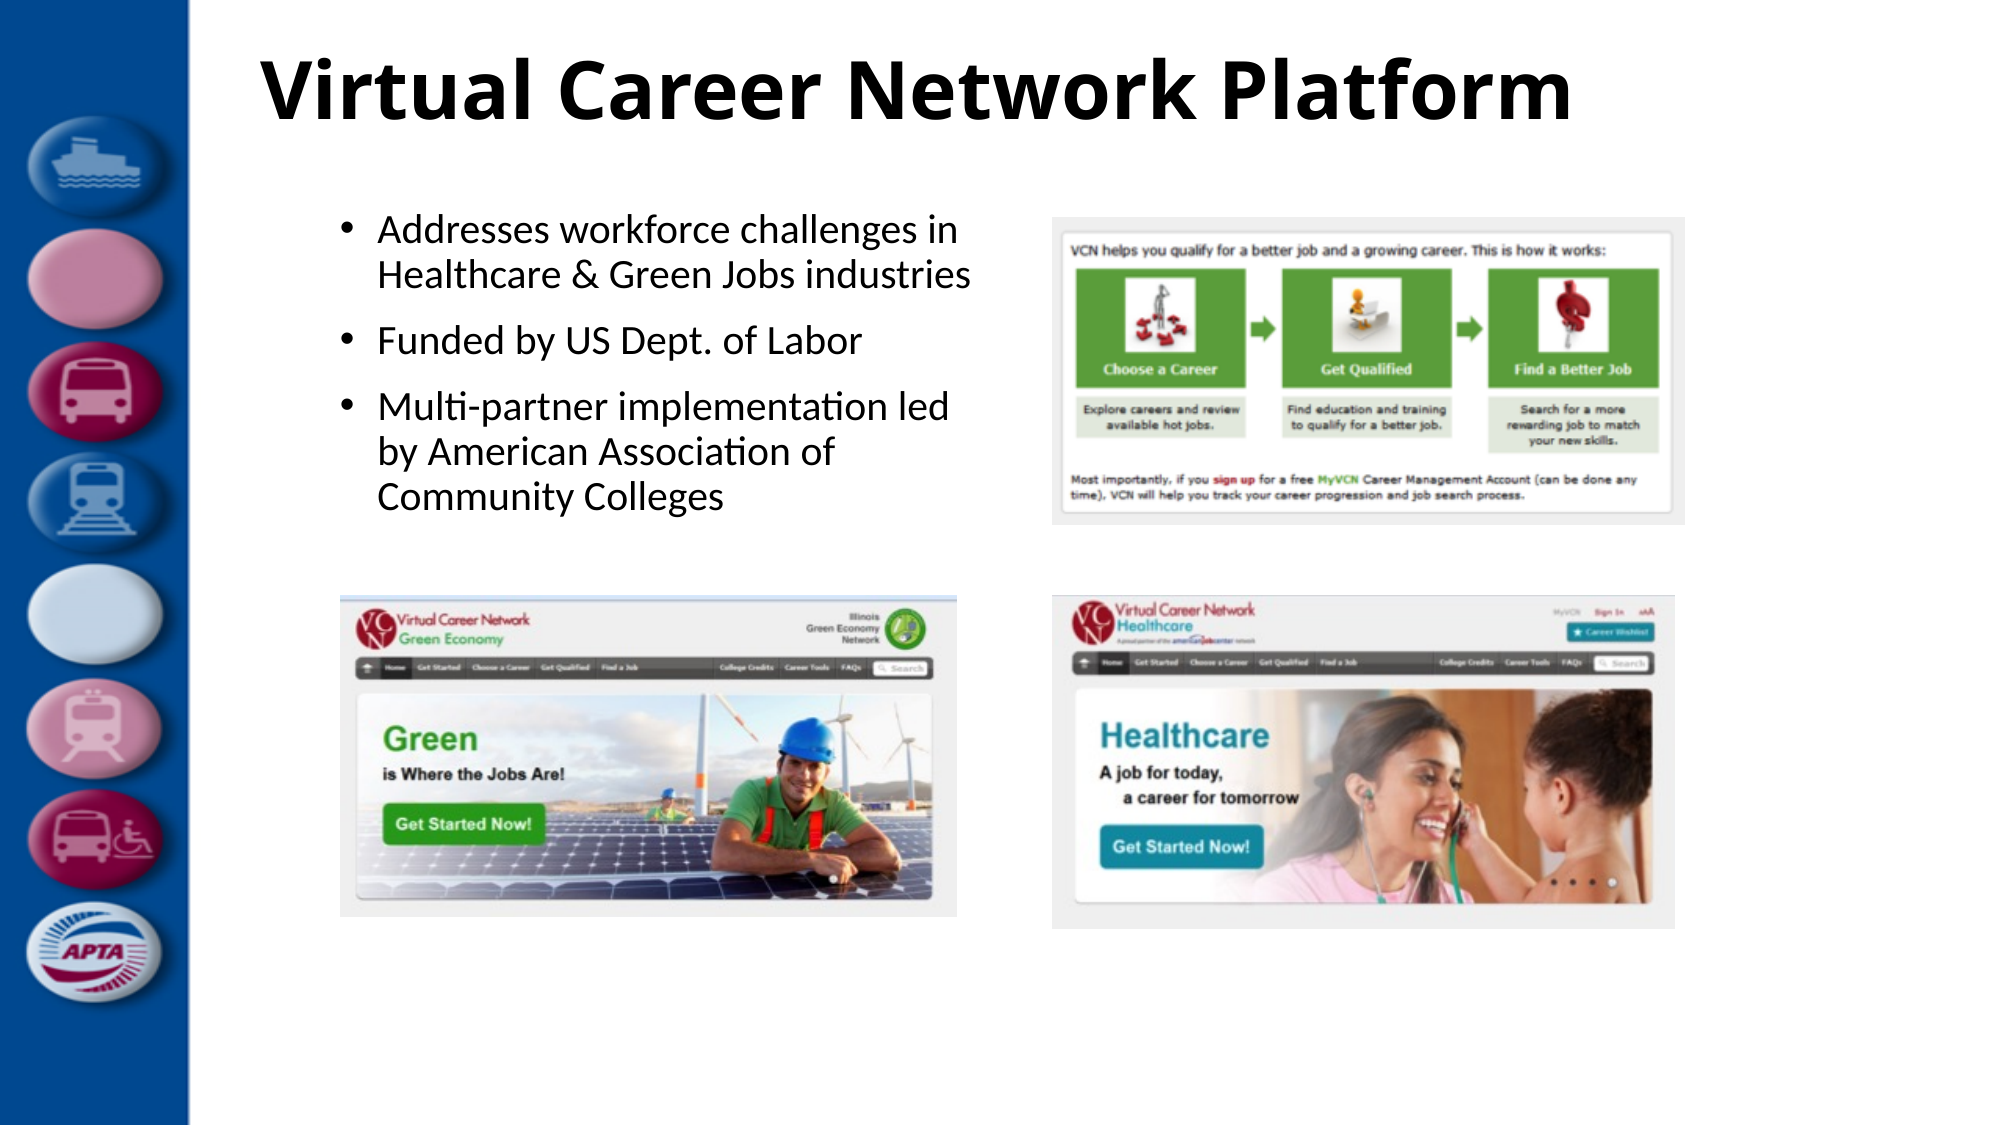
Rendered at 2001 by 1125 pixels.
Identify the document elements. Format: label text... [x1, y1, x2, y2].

title Virtual Career Network Platform [245, 0, 1596, 188]
list Addresses workforce challenges in Healthcare & Green Jobs industries Funded by US Dept. of Labor Multi-partner implementation led by American Association of Community Colleges [324, 200, 1006, 943]
picture [0, 0, 2001, 1125]
